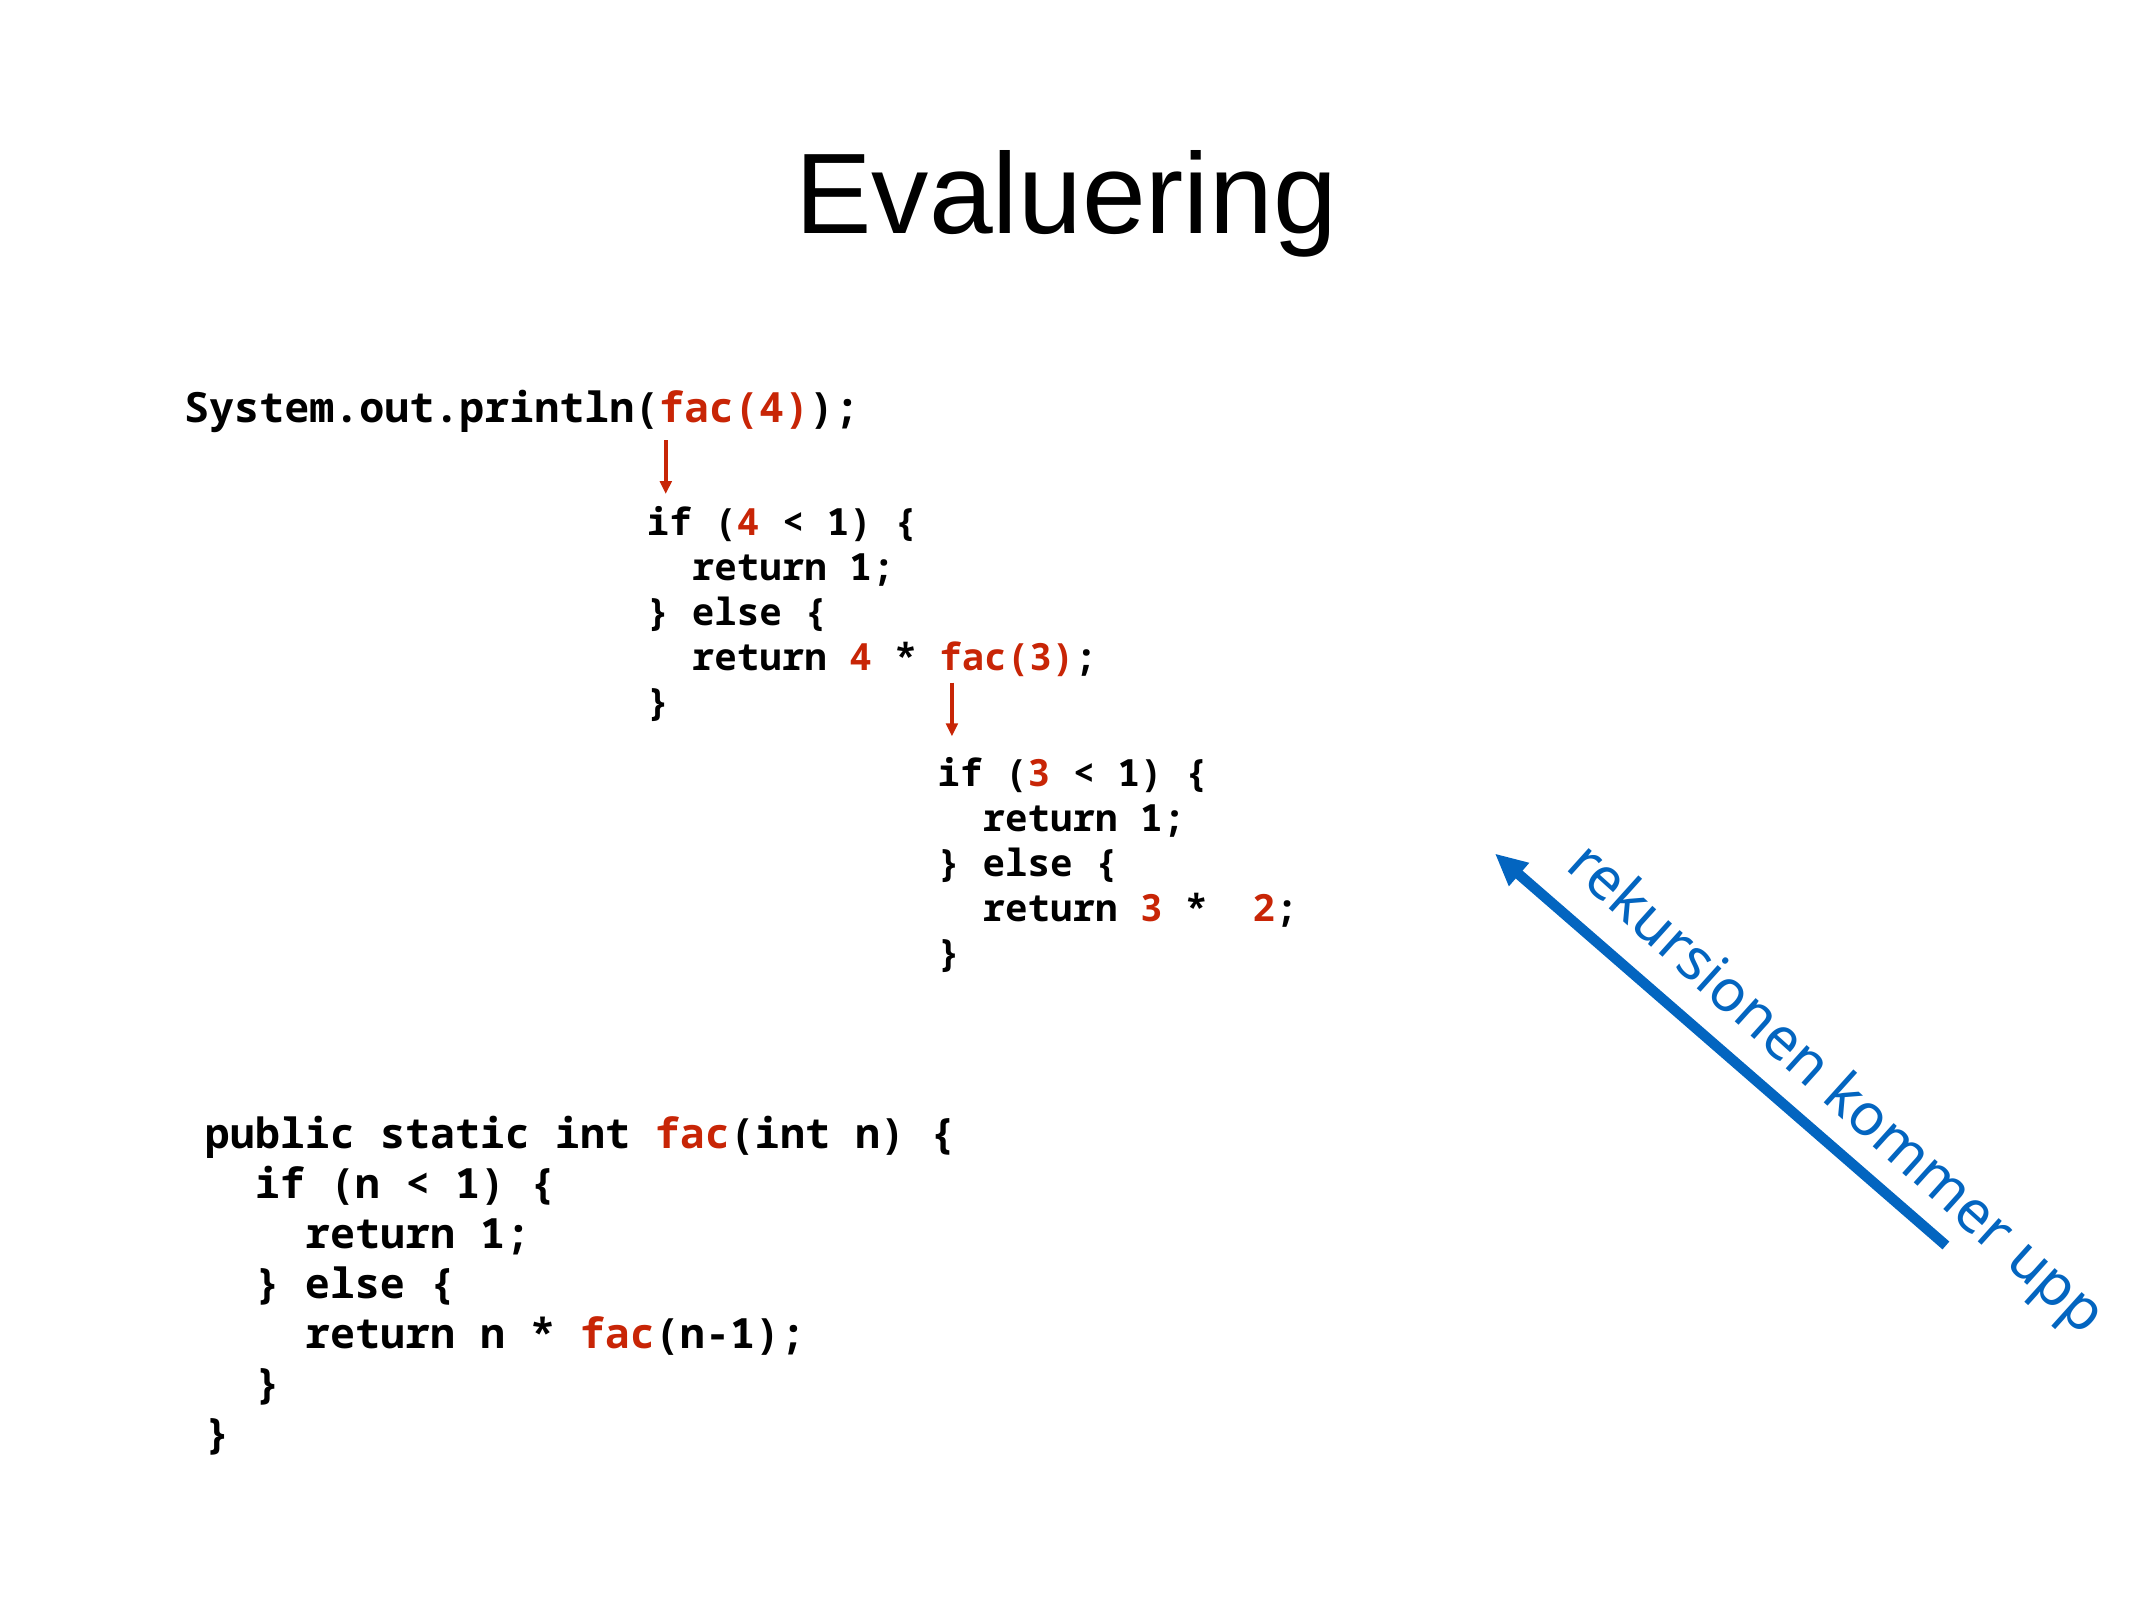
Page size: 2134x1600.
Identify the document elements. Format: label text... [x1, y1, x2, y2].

text_box System.out.println(fac(4)); [184, 381, 1363, 432]
text_box [659, 440, 672, 494]
text_box public static int fac(int n) { if (n < 1) { return 1; } else { return n * fac(n-1); } } [205, 1106, 1384, 1457]
text_box if (3 < 1) { return 1; } else { return 3 * 2; } [929, 740, 1307, 983]
text_box [945, 682, 959, 737]
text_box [1495, 814, 2134, 1600]
text_box if (4 < 1) { return 1; } else { return 4 * fac(3); } [638, 489, 1106, 732]
text_box Evaluering [10, 10, 2123, 365]
